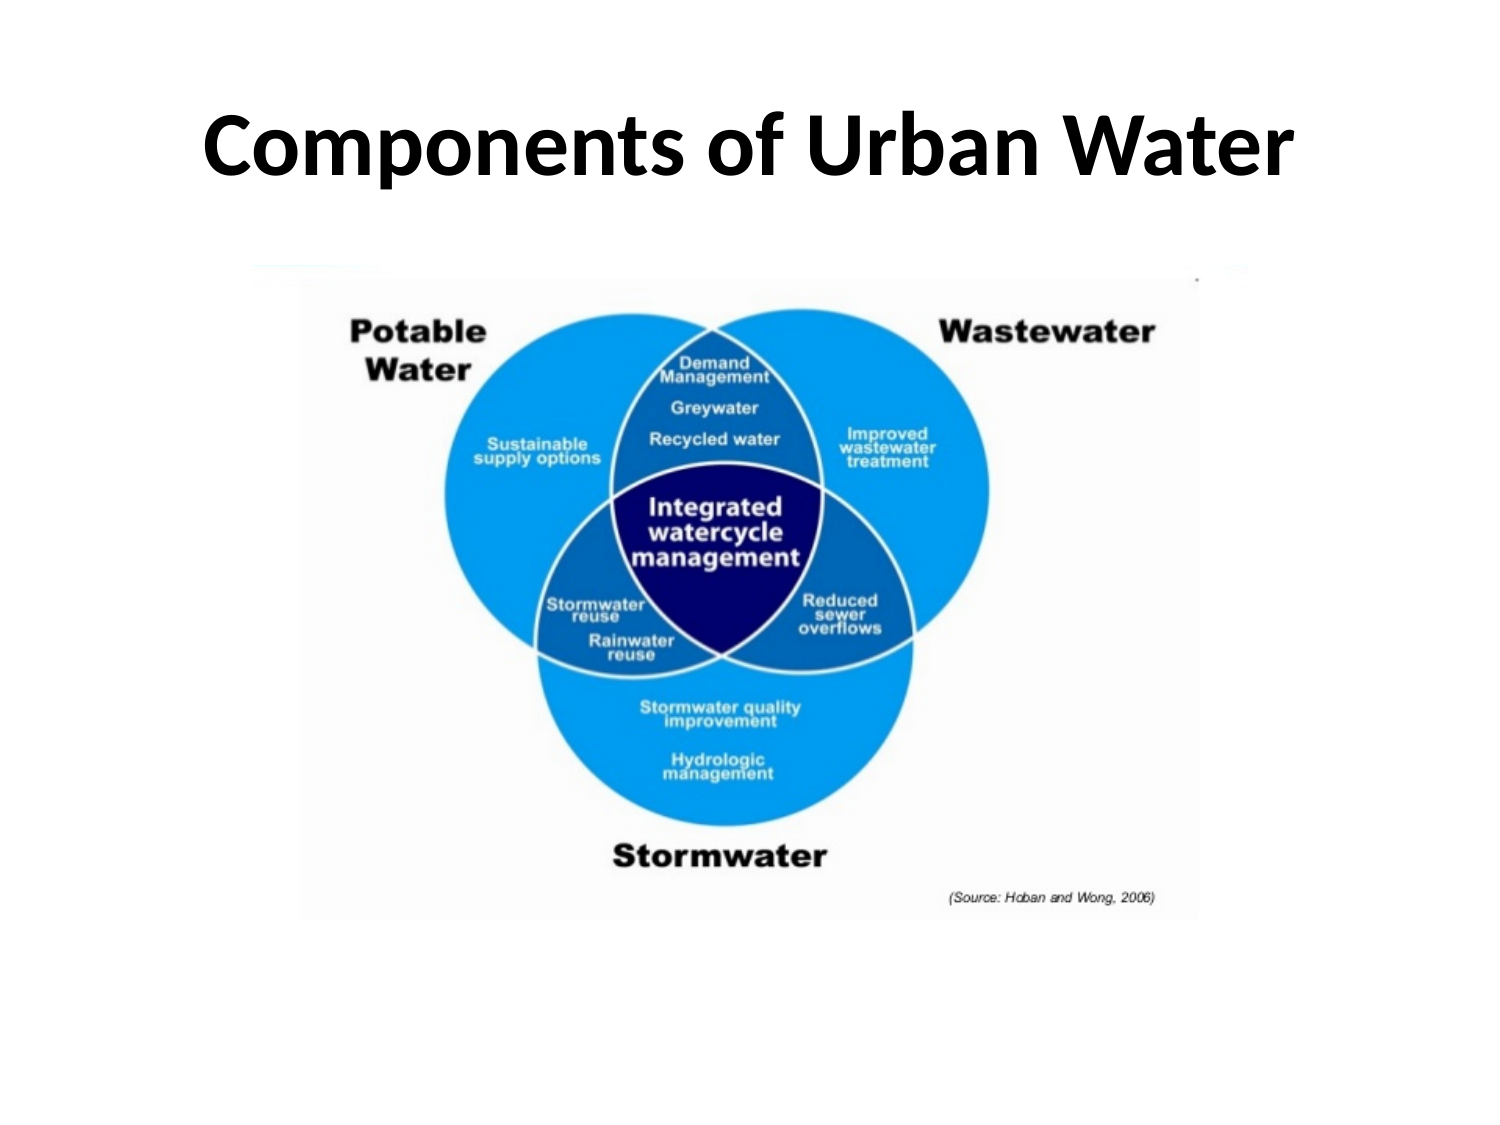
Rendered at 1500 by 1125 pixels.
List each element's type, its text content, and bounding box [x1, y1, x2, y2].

title Components of Urban Water [75, 45, 1425, 233]
picture [251, 265, 1249, 937]
